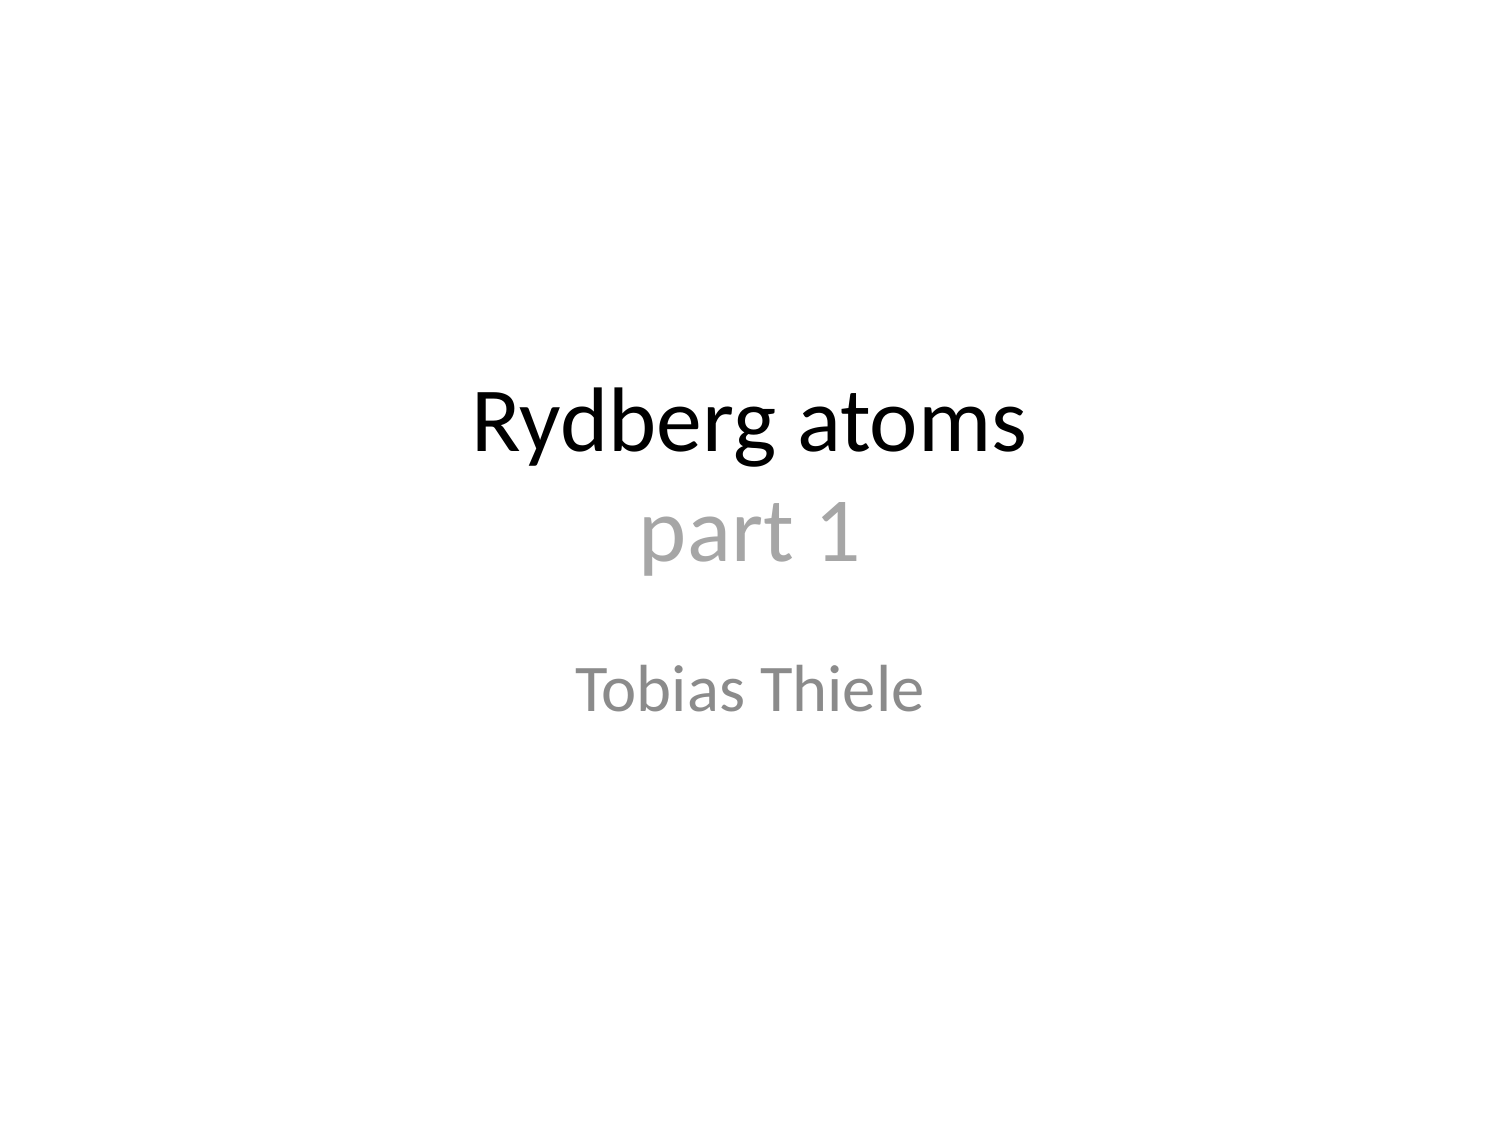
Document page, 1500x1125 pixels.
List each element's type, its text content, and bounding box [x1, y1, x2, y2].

title Rydberg atoms part 1 [112, 349, 1388, 591]
subtitle Tobias Thiele [225, 637, 1275, 925]
